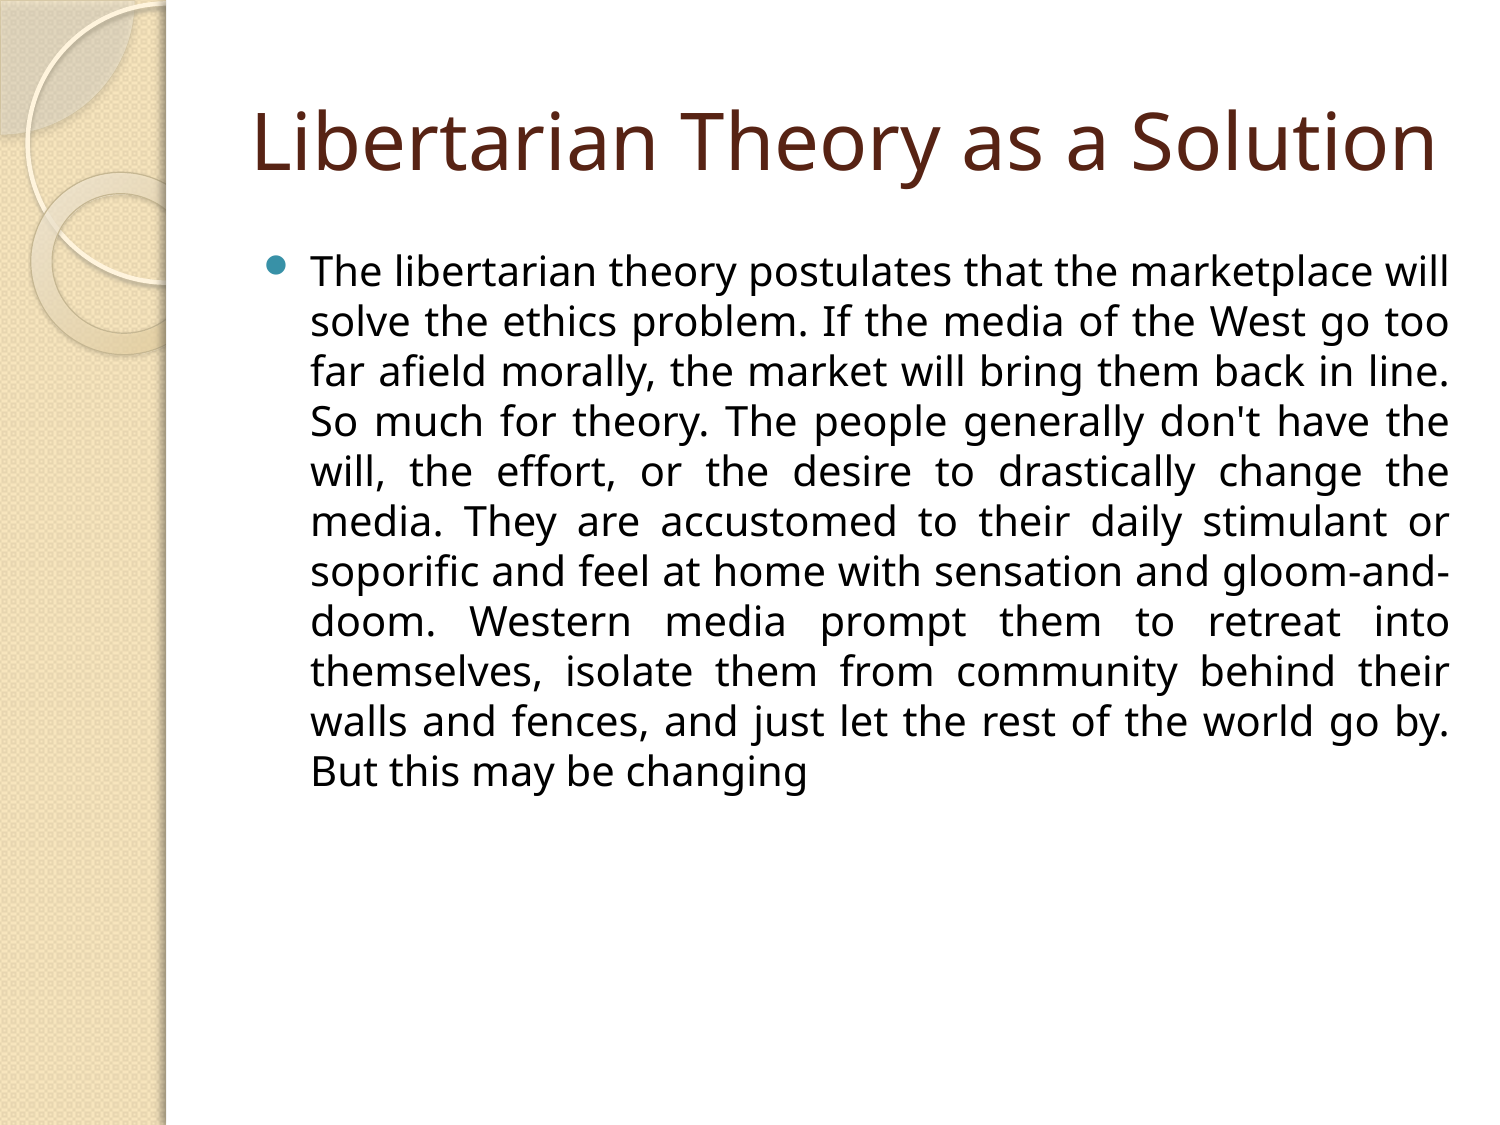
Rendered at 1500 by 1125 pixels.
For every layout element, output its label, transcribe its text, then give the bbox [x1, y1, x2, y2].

list The libertarian theory postulates that the marketplace will solve the ethics problem. If the media of the West go too far afield morally, the market will bring them back in line. So much for theory. The people generally don't have the will, the effort, or the desire to drastically change the media. They are accustomed to their daily stimulant or soporific and feel at home with sensation and gloom-and-doom. Western media prompt them to retreat into themselves, isolate them from community behind their walls and fences, and just let the rest of the world go by. But this may be changing [235, 237, 1466, 1025]
title Libertarian Theory as a Solution [235, 45, 1466, 233]
